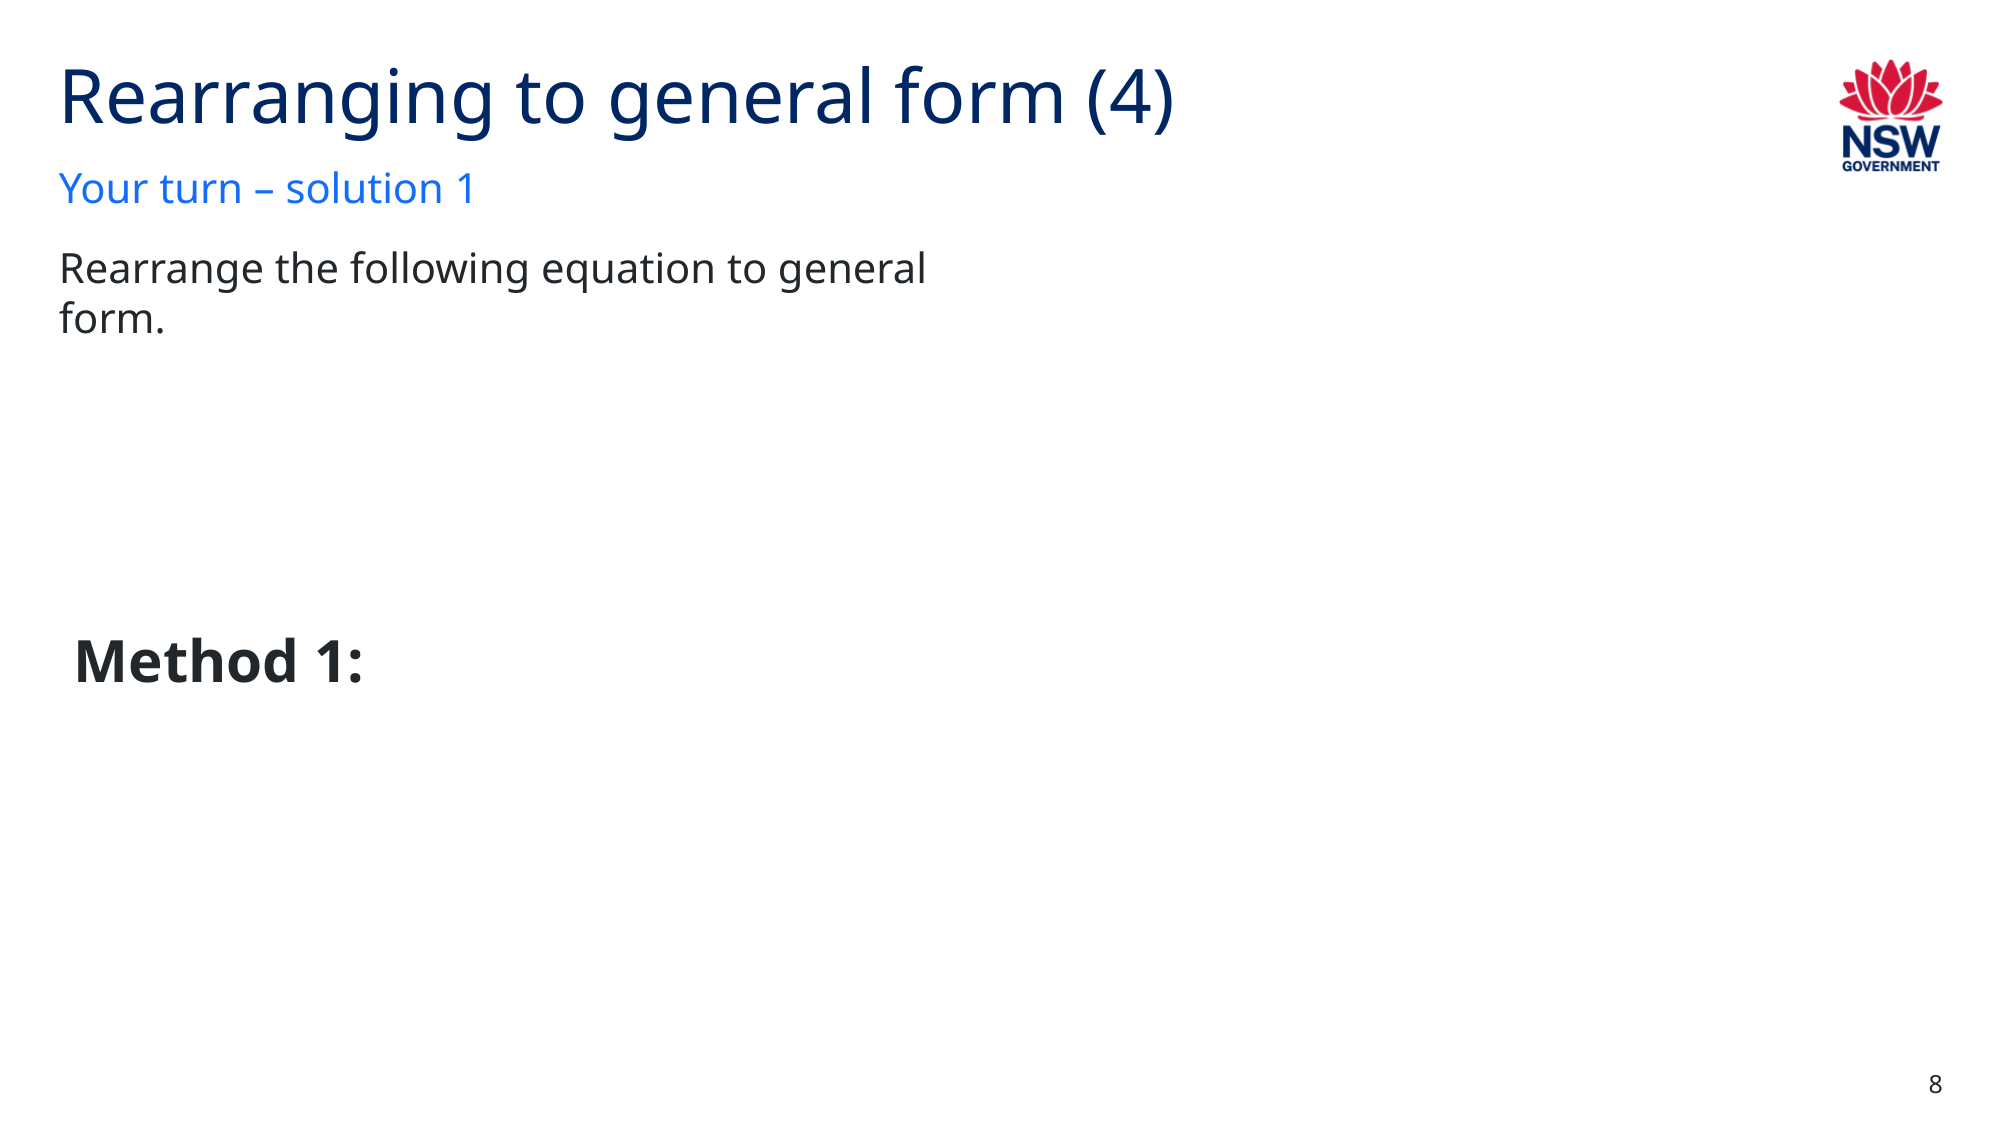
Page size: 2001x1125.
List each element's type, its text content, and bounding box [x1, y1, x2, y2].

list Your turn – solution 1 [59, 161, 1713, 212]
text_box Rearrange the following equation to general form. [58, 241, 1036, 331]
title Rearranging to general form (4) [59, 59, 1713, 149]
slide_number 8 [1824, 1068, 1943, 1099]
picture [1839, 59, 1943, 172]
